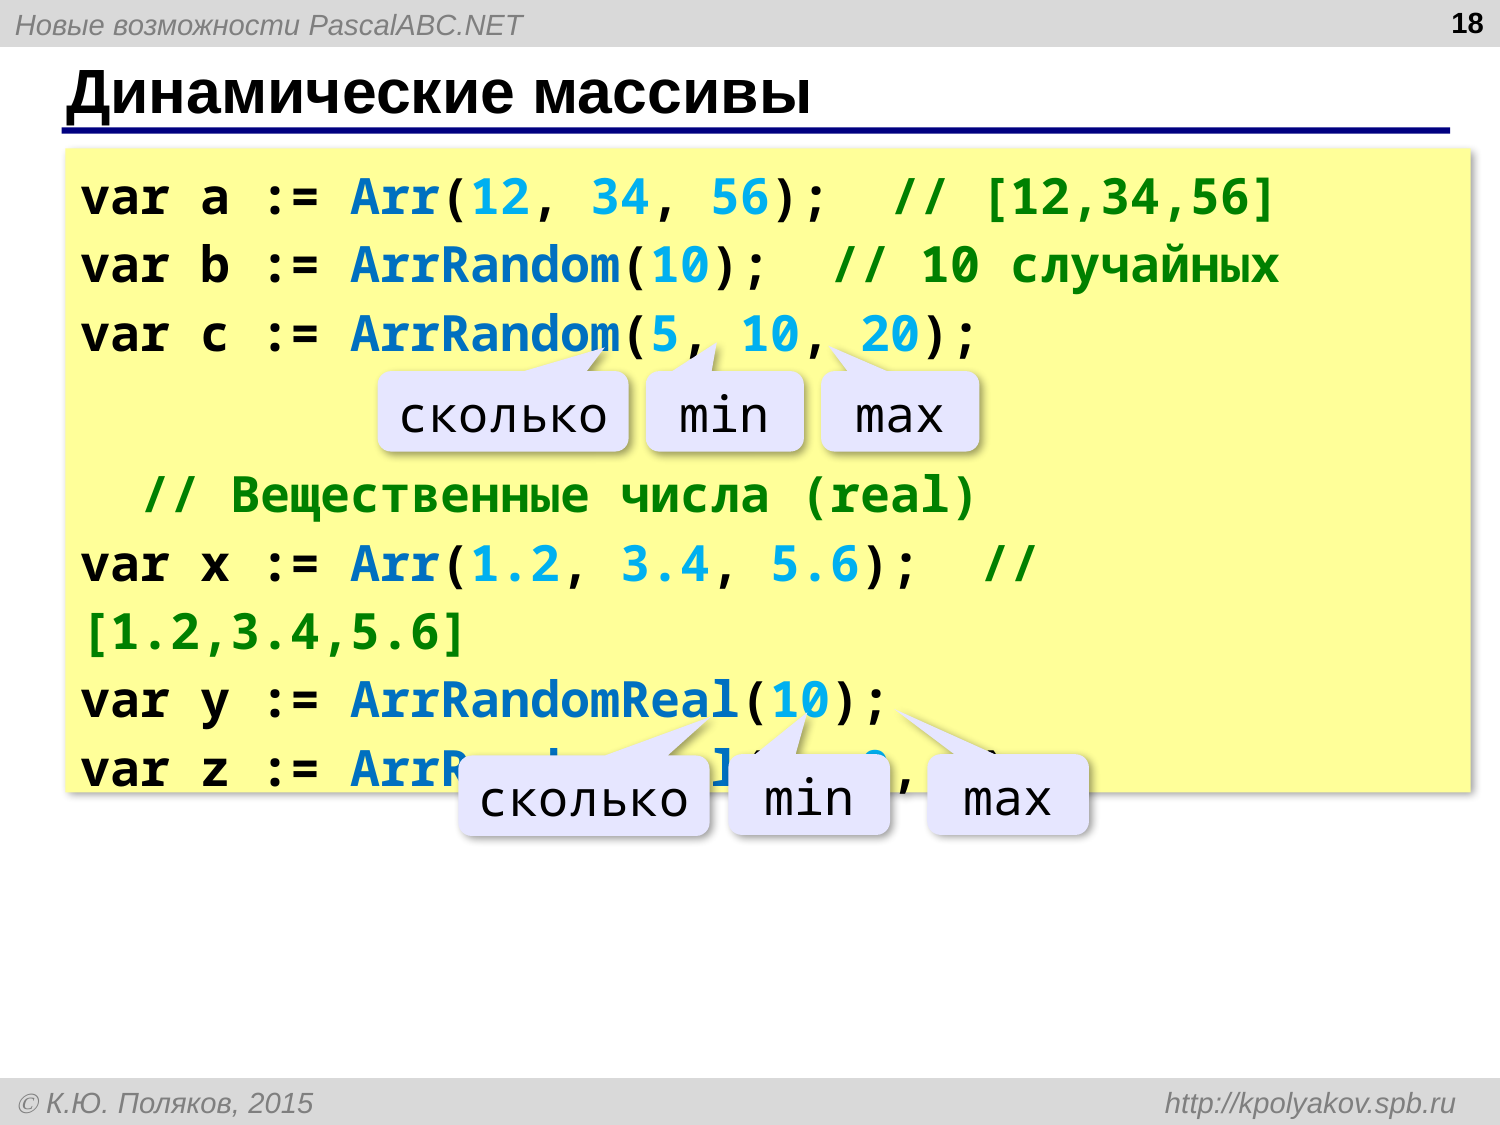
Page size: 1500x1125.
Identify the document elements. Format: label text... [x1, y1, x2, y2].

text_box max [894, 708, 1089, 835]
text_box min [645, 342, 804, 452]
text_box сколько [377, 347, 629, 452]
text_box сколько [458, 716, 712, 836]
text_box max [821, 345, 980, 452]
slide_number 18 [1148, 0, 1500, 75]
text_box min [728, 712, 891, 835]
title Динамические массивы [51, 49, 1425, 127]
text_box var a := Arr(12, 34, 56); // [12,34,56] var b := ArrRandom(10); // 10 случайных var c := ArrRandom(5, 10, 20); // Вещественные числа (real) var x := Arr(1.2, 3.4, 5.6); // [1.2,3.4,5.6] var y := ArrRandomReal(10); var z := ArrRandomReal(5, 0, 1); [65, 148, 1471, 793]
